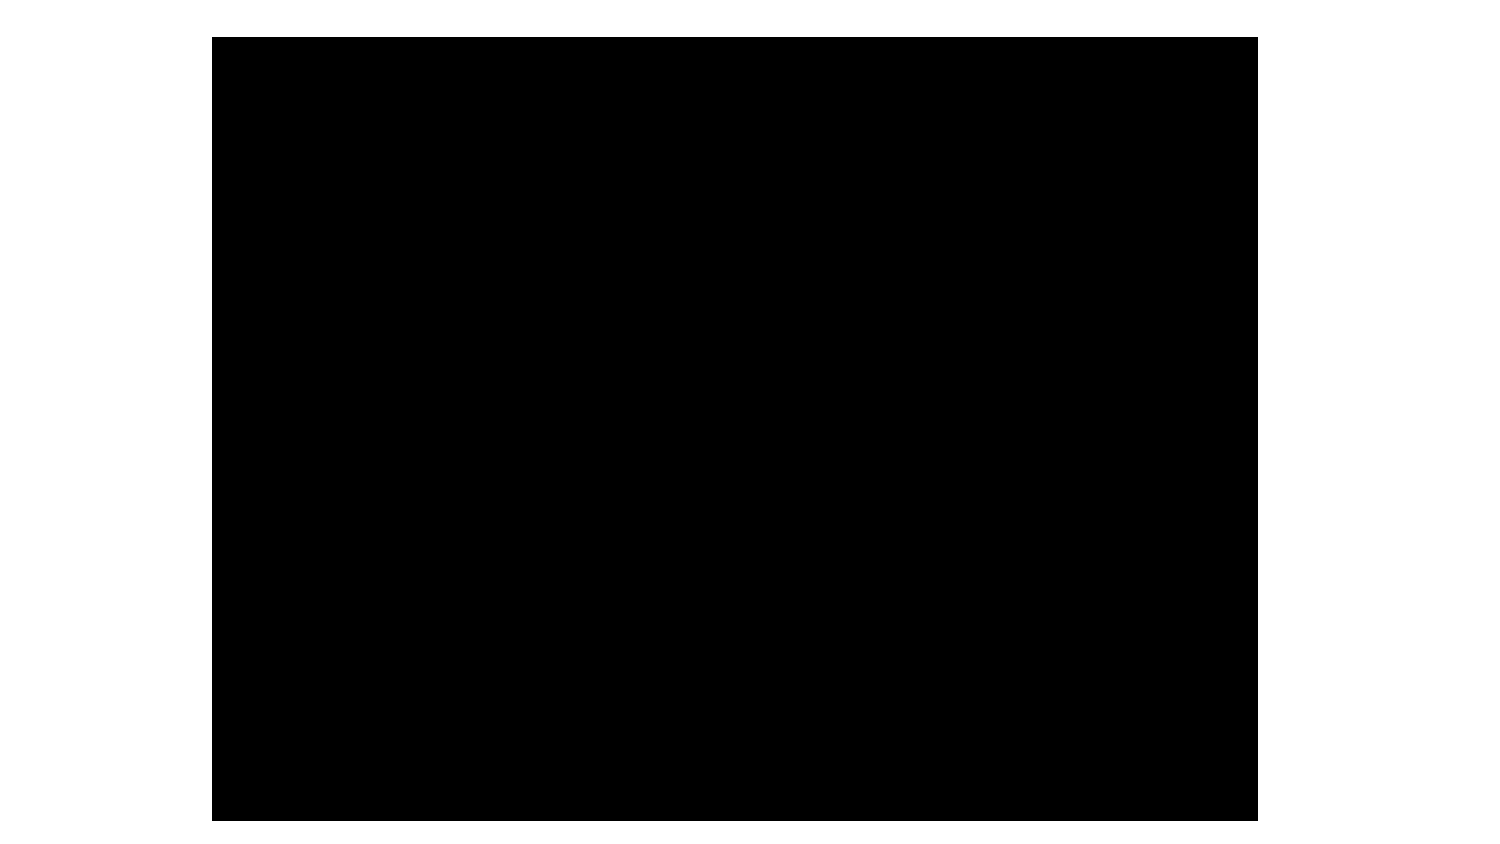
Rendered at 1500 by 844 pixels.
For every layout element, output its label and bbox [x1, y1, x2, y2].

picture [212, 37, 1258, 822]
